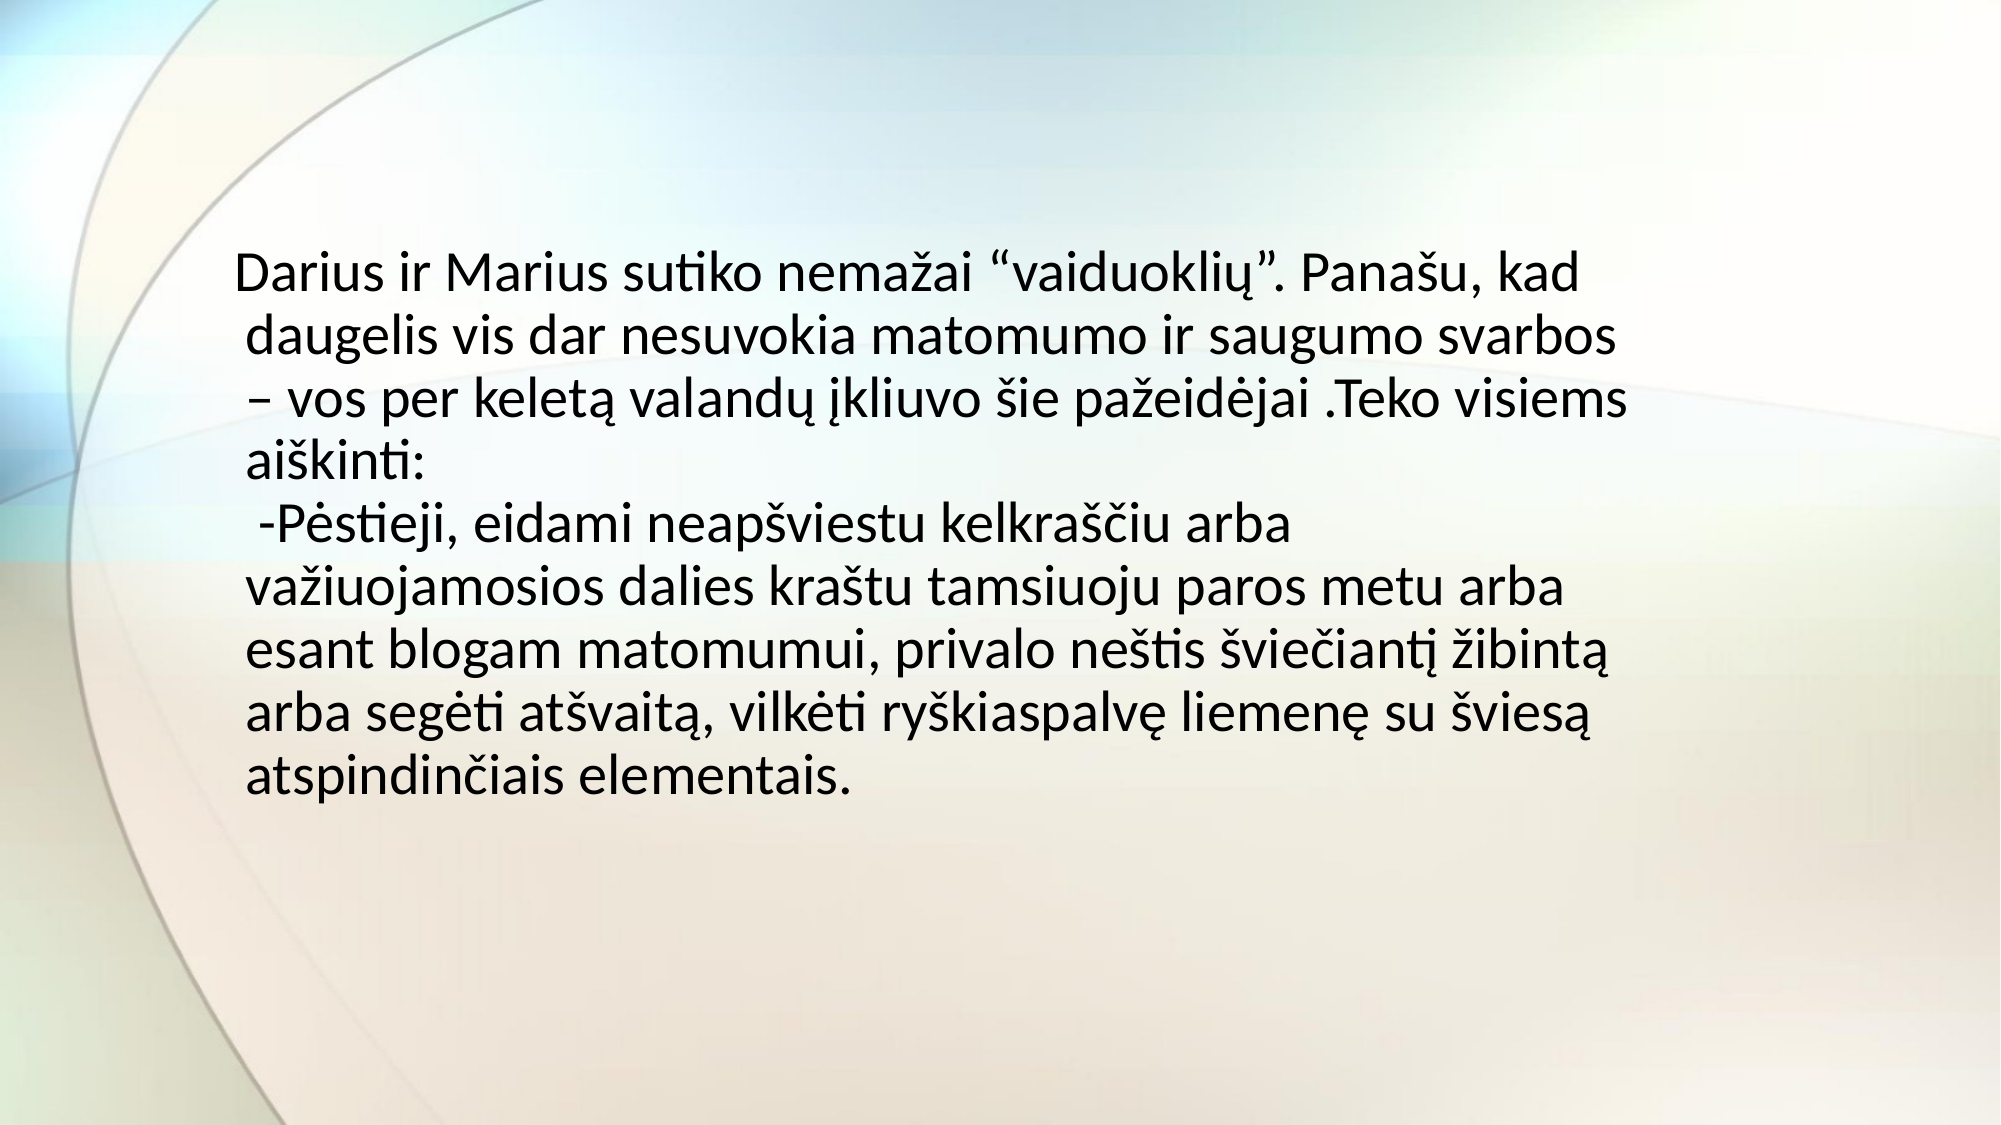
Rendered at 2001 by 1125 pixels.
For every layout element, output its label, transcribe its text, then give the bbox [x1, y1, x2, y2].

picture [0, 0, 2001, 1125]
list Darius ir Marius sutiko nemažai “vaiduoklių”. Panašu, kad daugelis vis dar nesuvokia matomumo ir saugumo svarbos – vos per keletą valandų įkliuvo šie pažeidėjai .Teko visiems aiškinti: -Pėstieji, eidami neapšviestu kelkraščiu arba važiuojamosios dalies kraštu tamsiuoju paros metu arba esant blogam matomumui, privalo neštis šviečiantį žibintą arba segėti atšvaitą, vilkėti ryškiaspalvę liemenę su šviesą atspindinčiais elementais. [193, 145, 1665, 1014]
